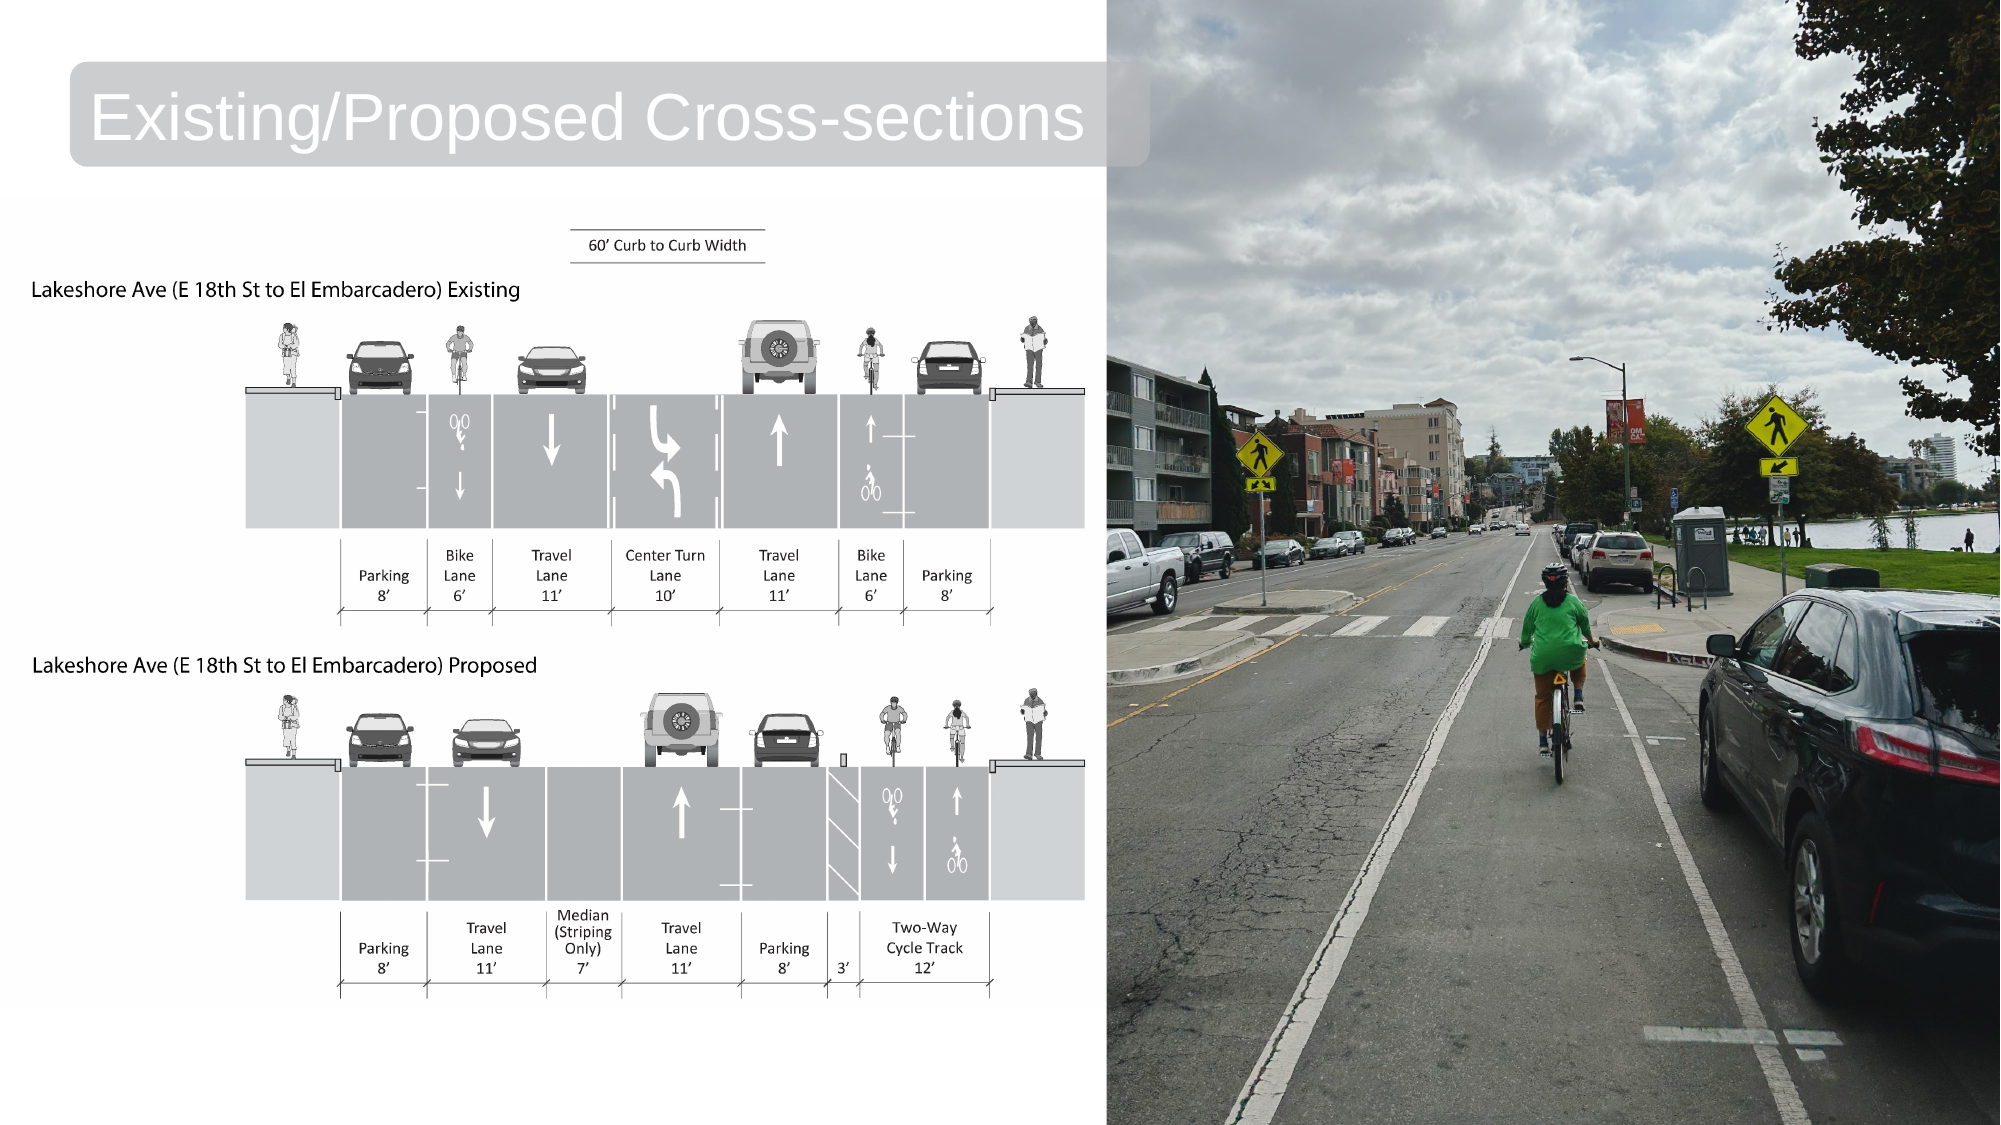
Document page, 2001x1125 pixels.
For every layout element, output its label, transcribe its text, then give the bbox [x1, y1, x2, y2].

picture [0, 0, 2000, 1125]
text_box Existing/Proposed Cross-sections [69, 61, 1106, 167]
